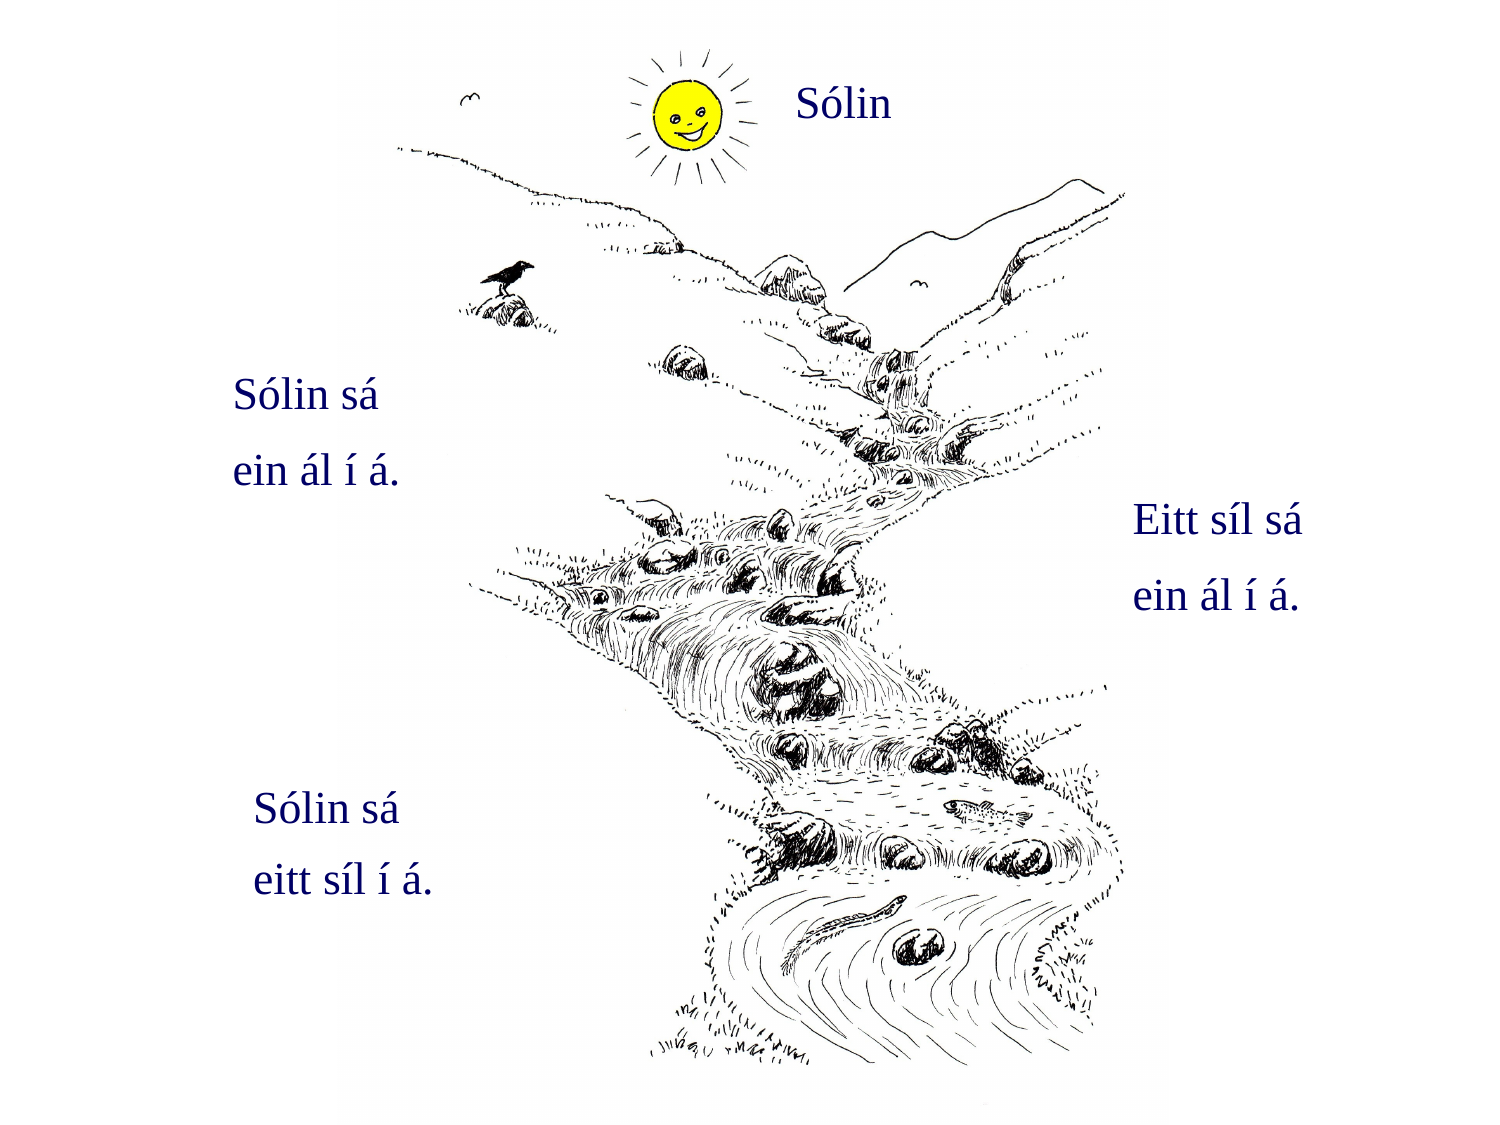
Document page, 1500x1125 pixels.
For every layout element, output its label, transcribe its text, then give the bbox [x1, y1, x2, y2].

list Sólin sá eitt síl í á. [245, 764, 337, 941]
picture [337, 0, 1170, 1125]
text_box Sólin sá ein ál í á. [225, 362, 337, 504]
text_box Eitt síl sá ein ál í á. [1170, 487, 1475, 629]
